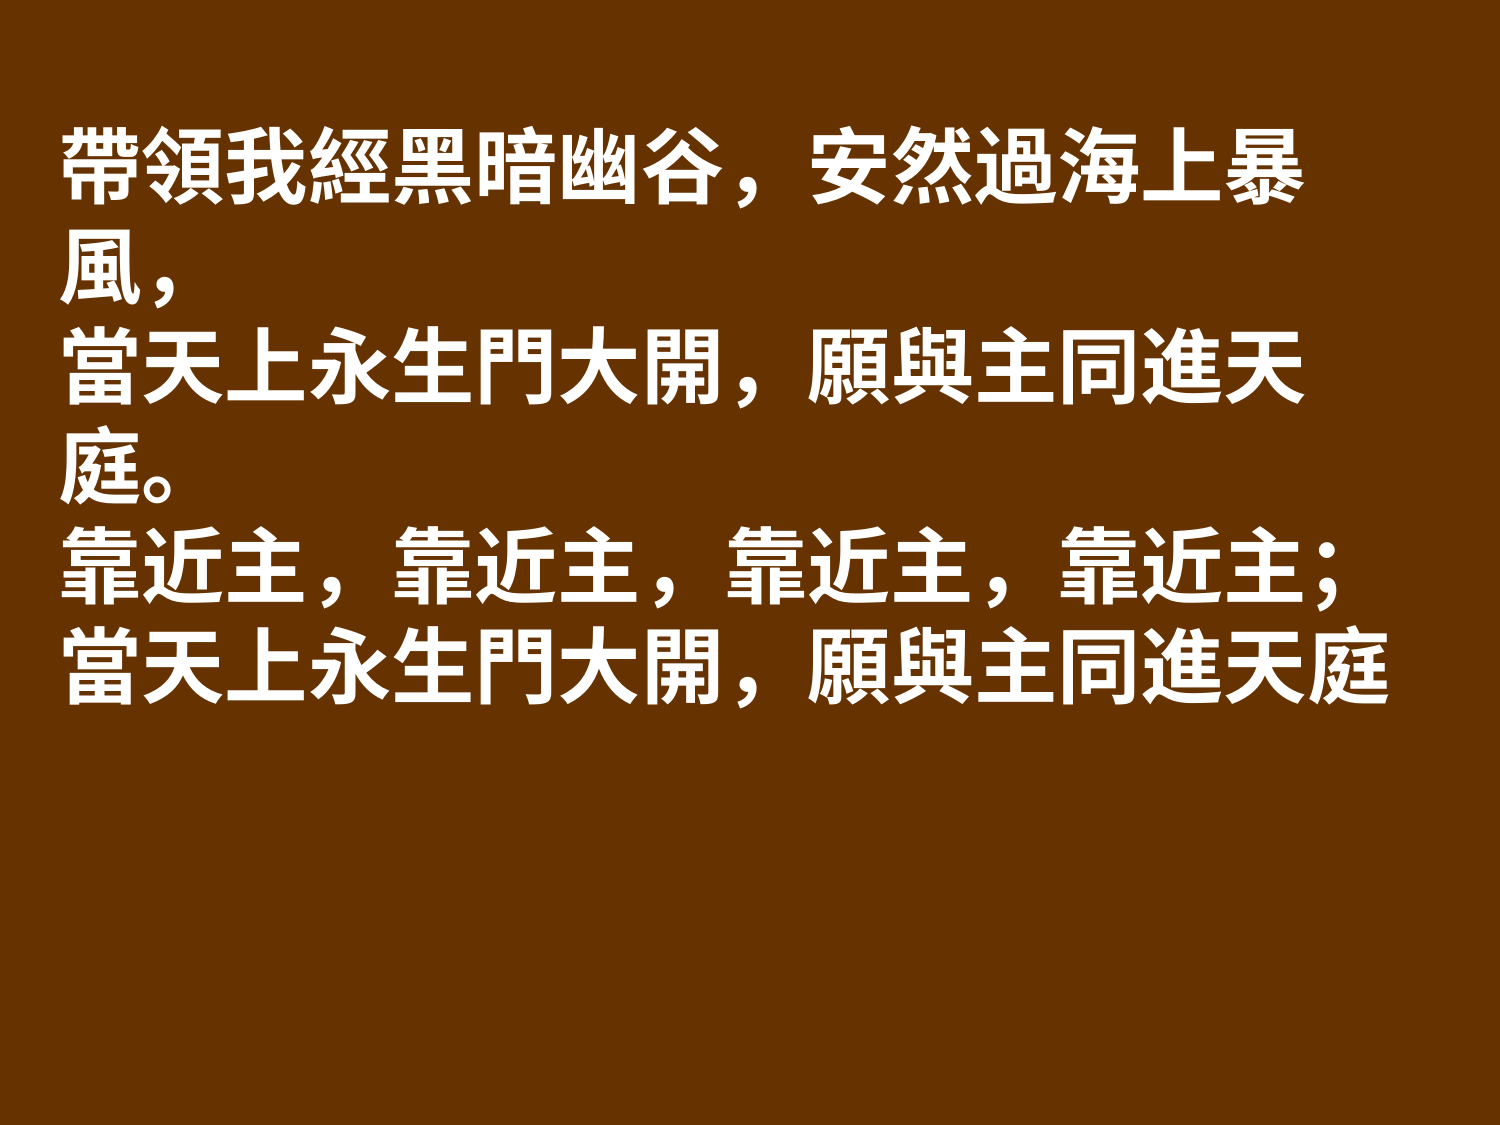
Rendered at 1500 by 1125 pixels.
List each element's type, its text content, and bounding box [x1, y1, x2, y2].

text_box 帶領我經黑暗幽谷，安然過海上暴風， 當天上永生門大開，願與主同進天庭。 靠近主，靠近主，靠近主，靠近主； 當天上永生門大開，願與主同進天庭 [24, 0, 1463, 1125]
